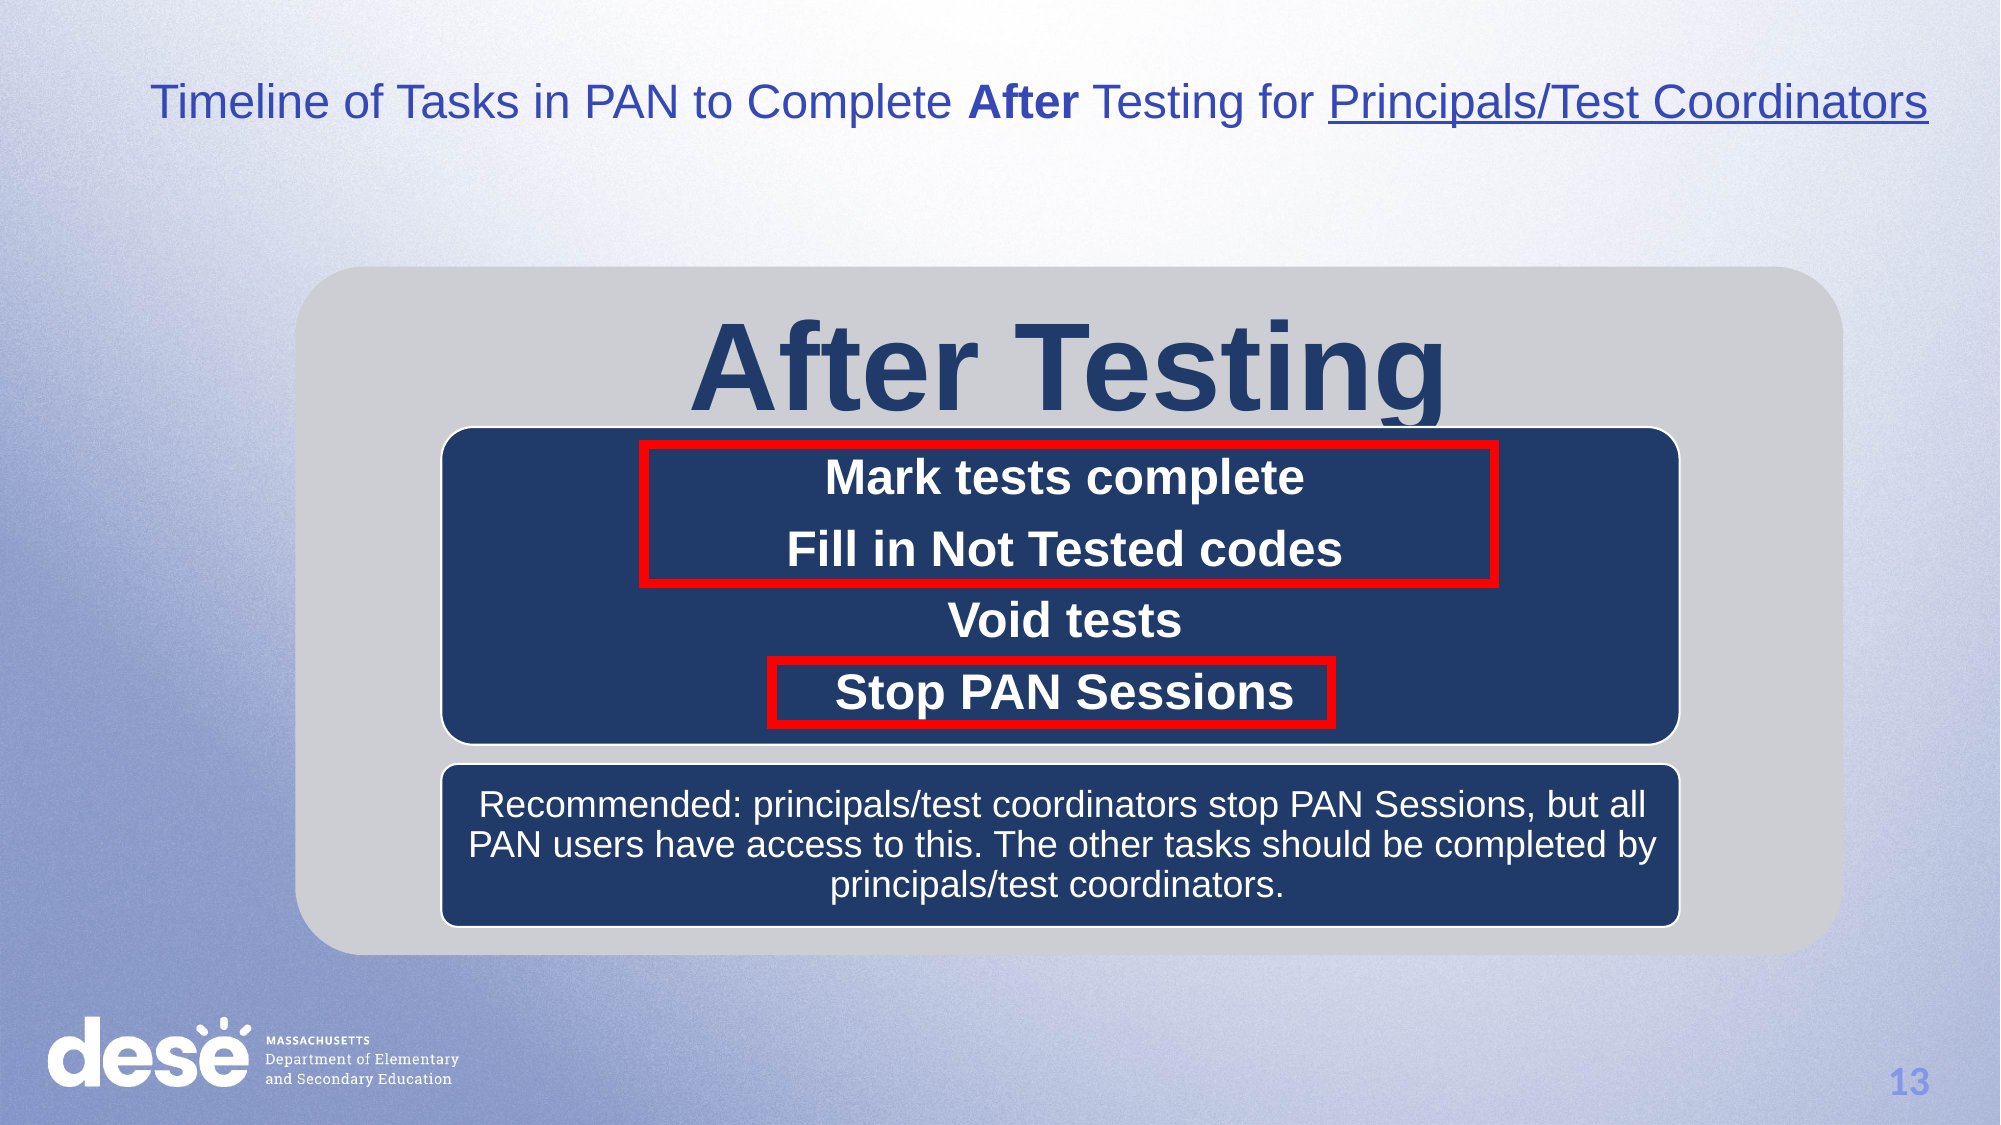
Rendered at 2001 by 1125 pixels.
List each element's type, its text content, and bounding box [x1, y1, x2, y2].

picture [0, 0, 2000, 1125]
title Timeline of Tasks in PAN to Complete After Testing for Principals/Test Coordinators [134, 47, 2000, 159]
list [295, 201, 1844, 1031]
